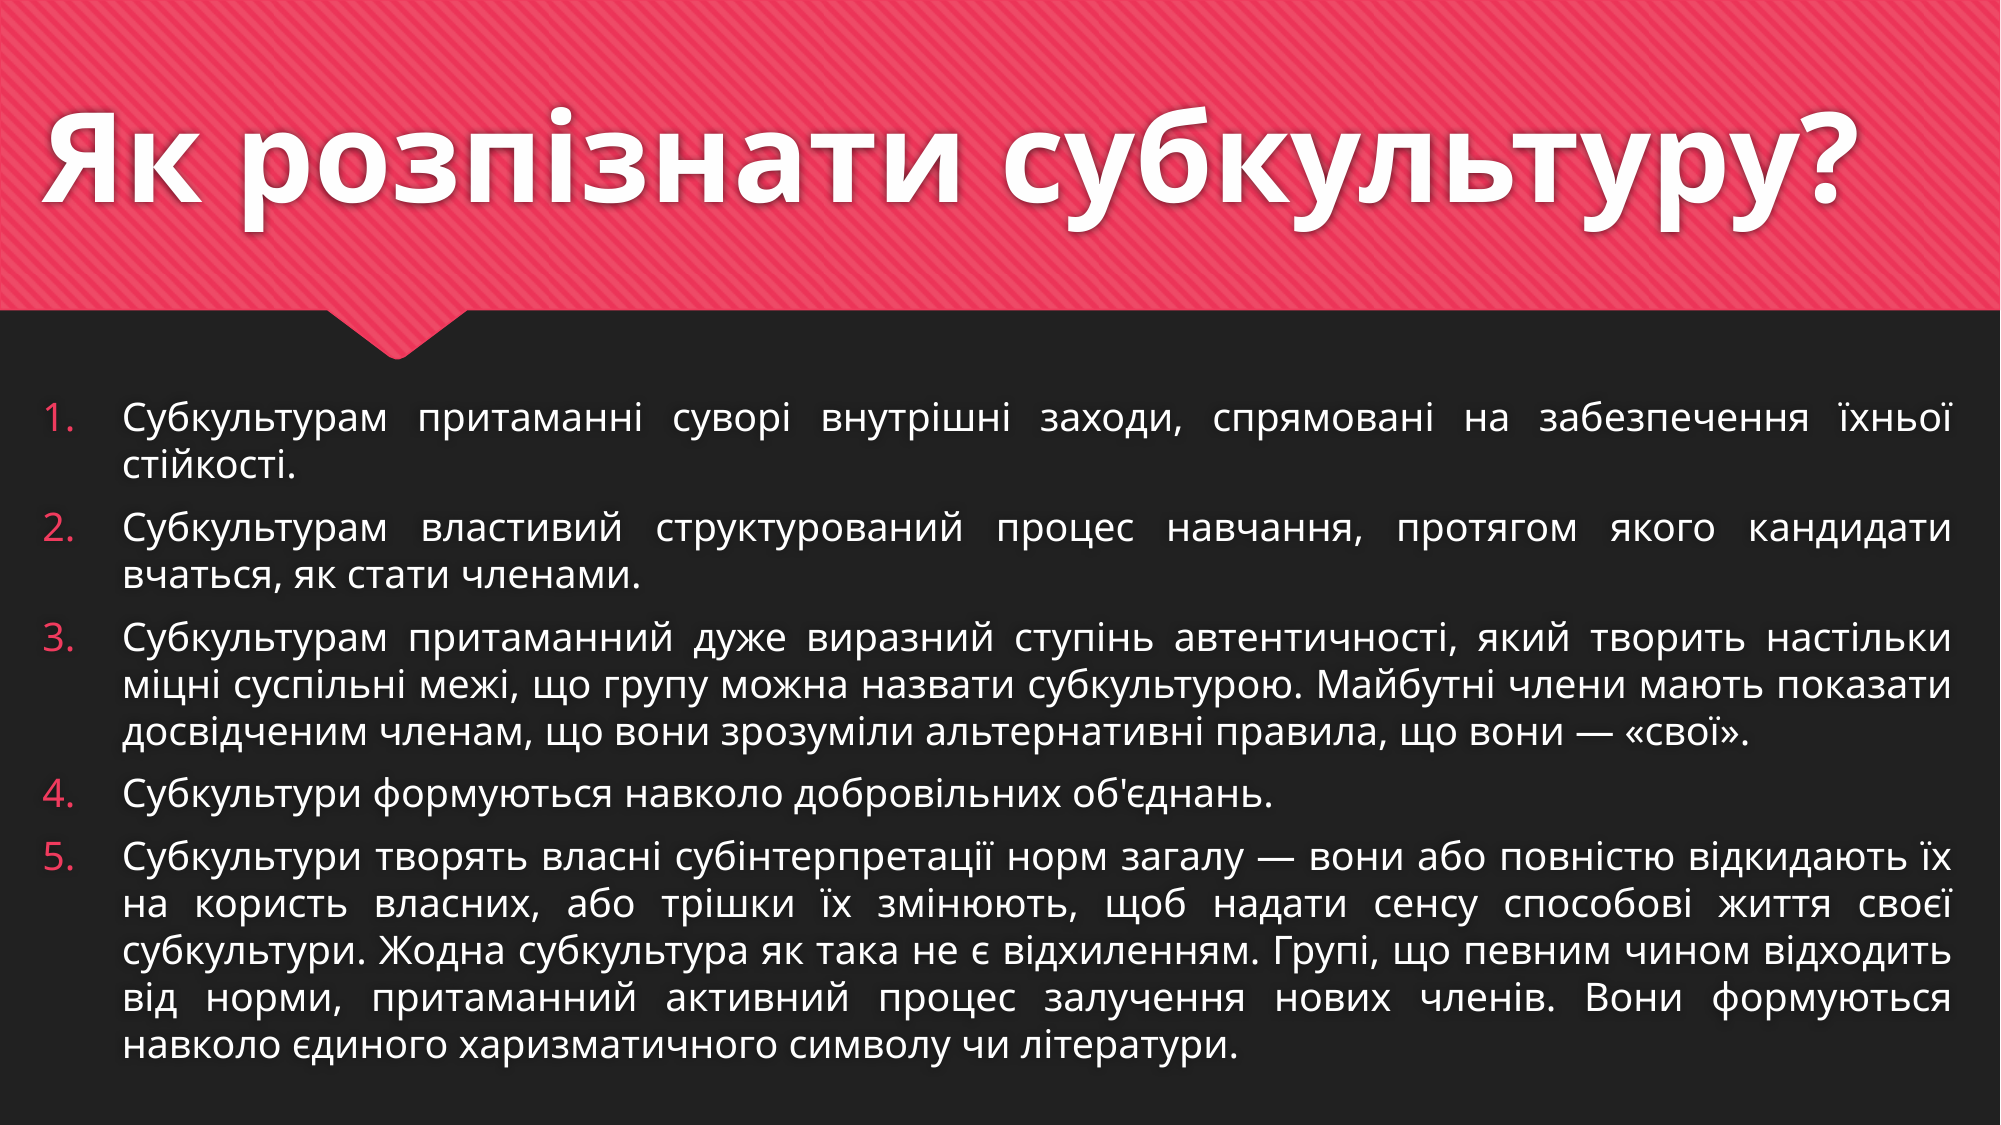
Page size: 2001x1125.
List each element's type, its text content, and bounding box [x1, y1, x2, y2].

list Субкультурам притаманні суворі внутрішні заходи, спрямовані на забезпечення їхньої стійкості. Субкультурам властивий структурований процес навчання, протягом якого кандидати вчаться, як стати членами. Субкультурам притаманний дуже виразний ступінь автентичності, який творить настільки міцні суспільні межі, що групу можна назвати субкультурою. Майбутні члени мають показати досвідченим членам, що вони зрозуміли альтернативні правила, що вони — «свої». Субкультури формуються навколо добровільних об'єднань. Субкультури творять власні субінтерпретації норм загалу — вони або повністю відкидають їх на користь власних, або трішки їх змінюють, щоб надати сенсу способові життя своєї субкультури. Жодна субкультура як така не є відхиленням. Групі, що певним чином відходить від норми, притаманний активний процес залучення нових членів. Вони формуються навколо єдиного харизматичного символу чи літератури. [27, 364, 1968, 1095]
title Як розпізнати субкультуру? [27, 19, 1968, 287]
